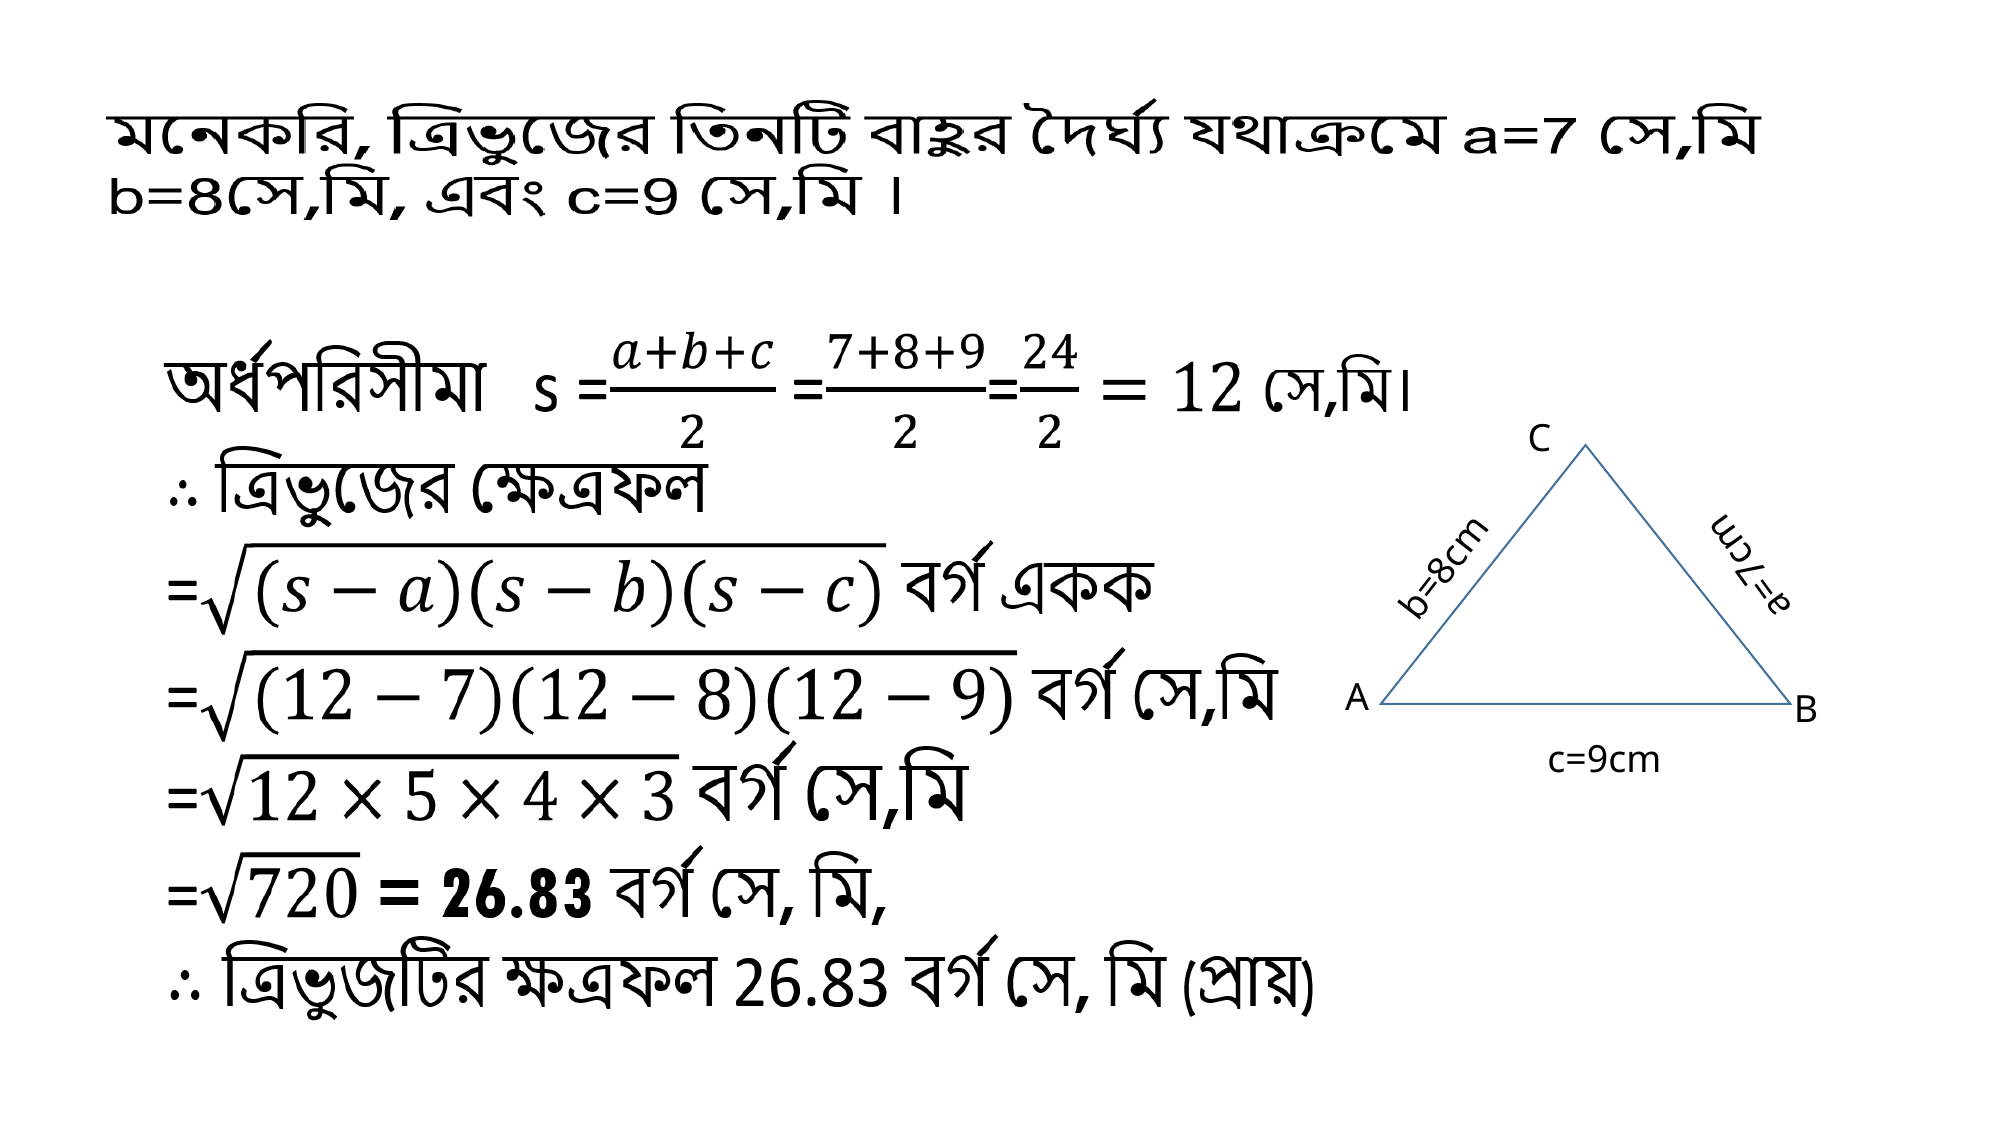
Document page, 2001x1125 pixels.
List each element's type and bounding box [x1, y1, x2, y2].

text_box [1433, 406, 1836, 938]
picture [122, 314, 1433, 1034]
picture [65, 88, 1791, 236]
